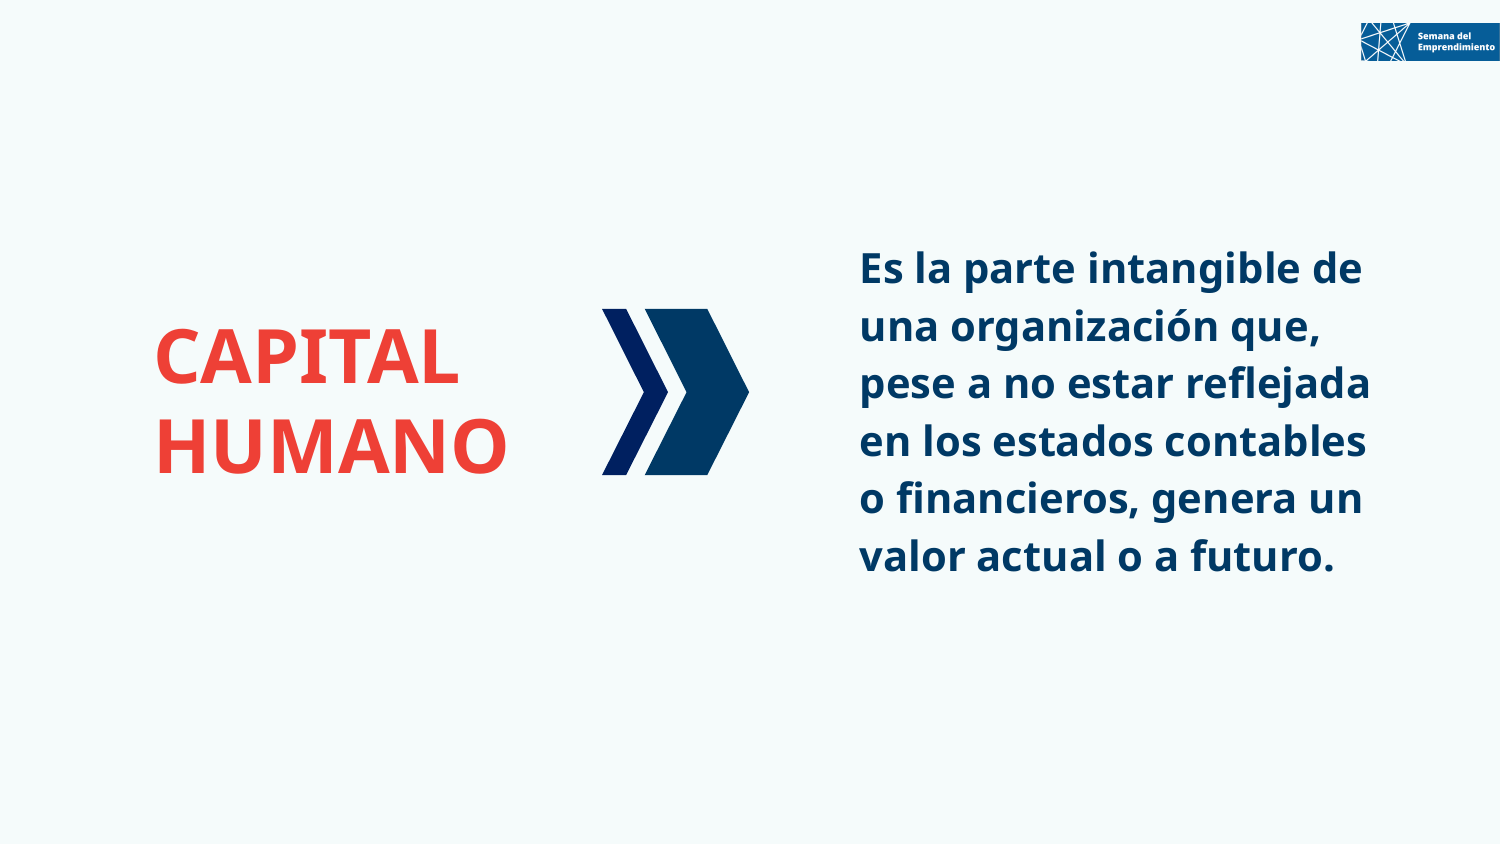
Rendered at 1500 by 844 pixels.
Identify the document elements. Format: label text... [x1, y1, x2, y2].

title CAPITAL HUMANO [138, 293, 765, 491]
list Es la parte intangible de una organización que, pese a no estar reflejada en los estados contables o financieros, genera un valor actual o a futuro. [844, 219, 1396, 697]
picture [1361, 23, 1500, 62]
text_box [601, 308, 750, 476]
